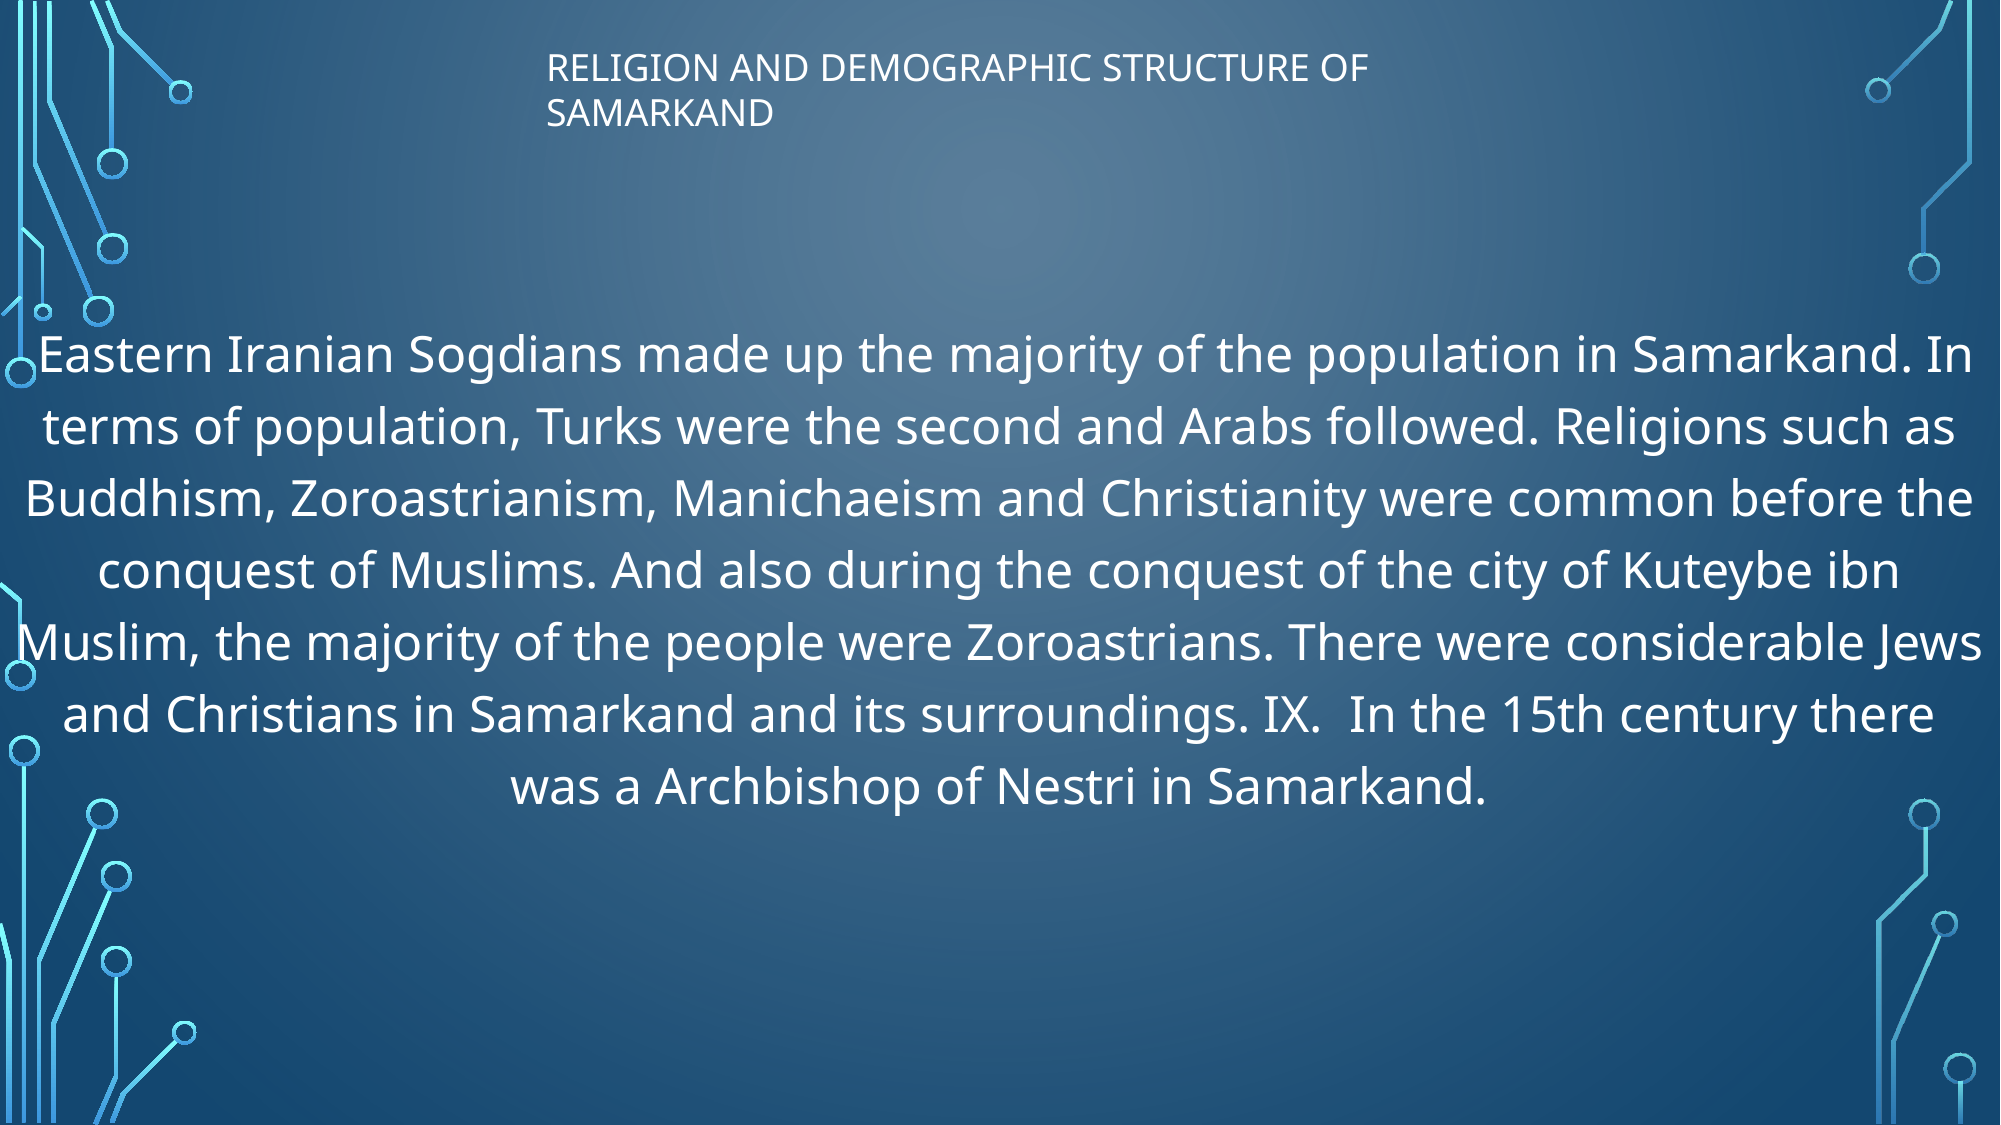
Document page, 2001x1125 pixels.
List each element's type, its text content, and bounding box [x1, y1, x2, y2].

list Eastern Iranian Sogdians made up the majority of the population in Samarkand. In terms of population, Turks were the second and Arabs followed. Religions such as Buddhism, Zoroastrianism, Manichaeism and Christianity were common before the conquest of Muslims. And also during the conquest of the city of Kuteybe ibn Muslim, the majority of the people were Zoroastrians. There were considerable Jews and Christians in Samarkand and its surroundings. IX. In the 15th century there was a Archbishop of Nestri in Samarkand. [0, 0, 2000, 1125]
text_box RELIGION AND DEMOGRAPHIC STRUCTURE OF SAMARKAND [531, 37, 1620, 142]
